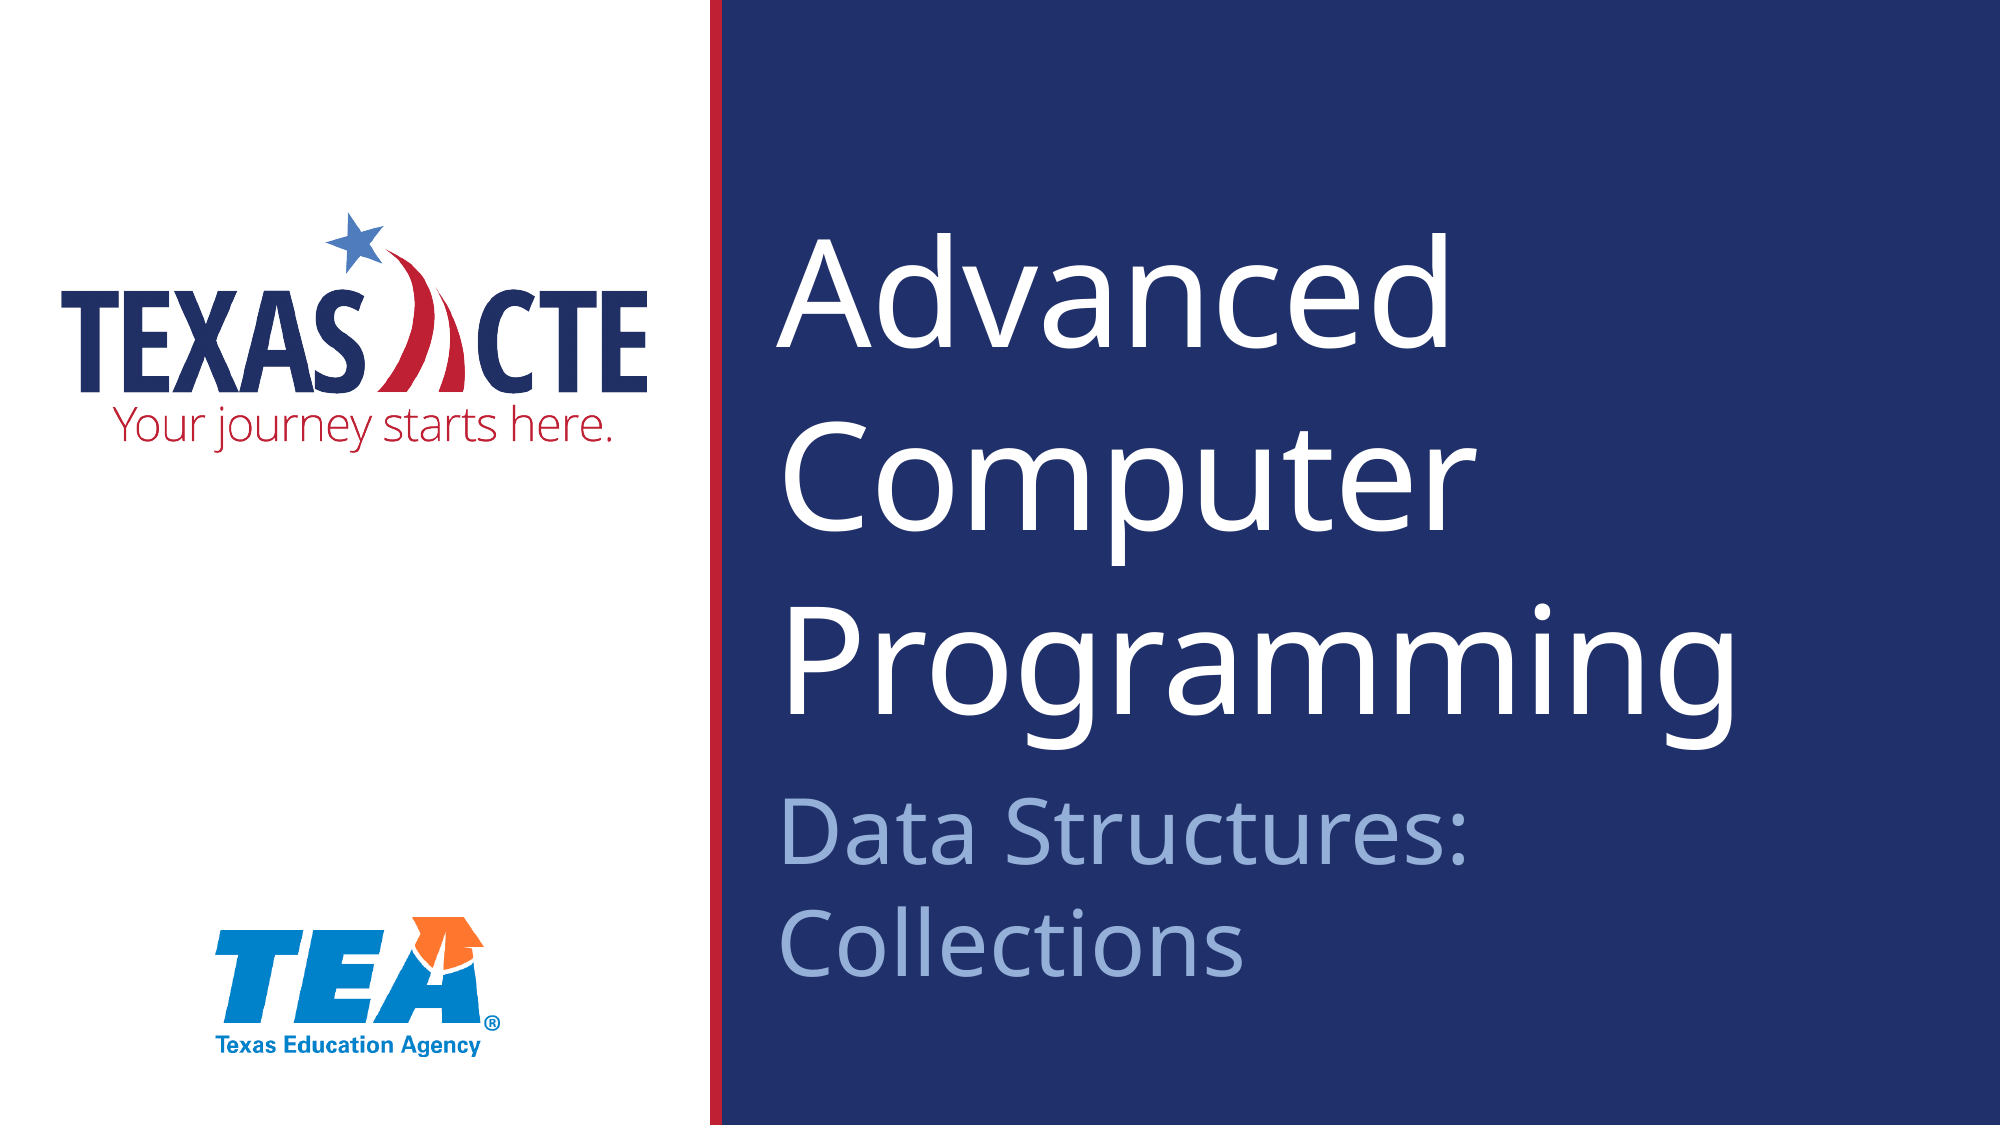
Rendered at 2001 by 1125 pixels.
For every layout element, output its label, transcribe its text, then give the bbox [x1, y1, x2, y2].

list Advanced Computer Programming Data Structures: Collections [776, 200, 1939, 1032]
picture [61, 212, 647, 453]
picture [215, 917, 500, 1057]
